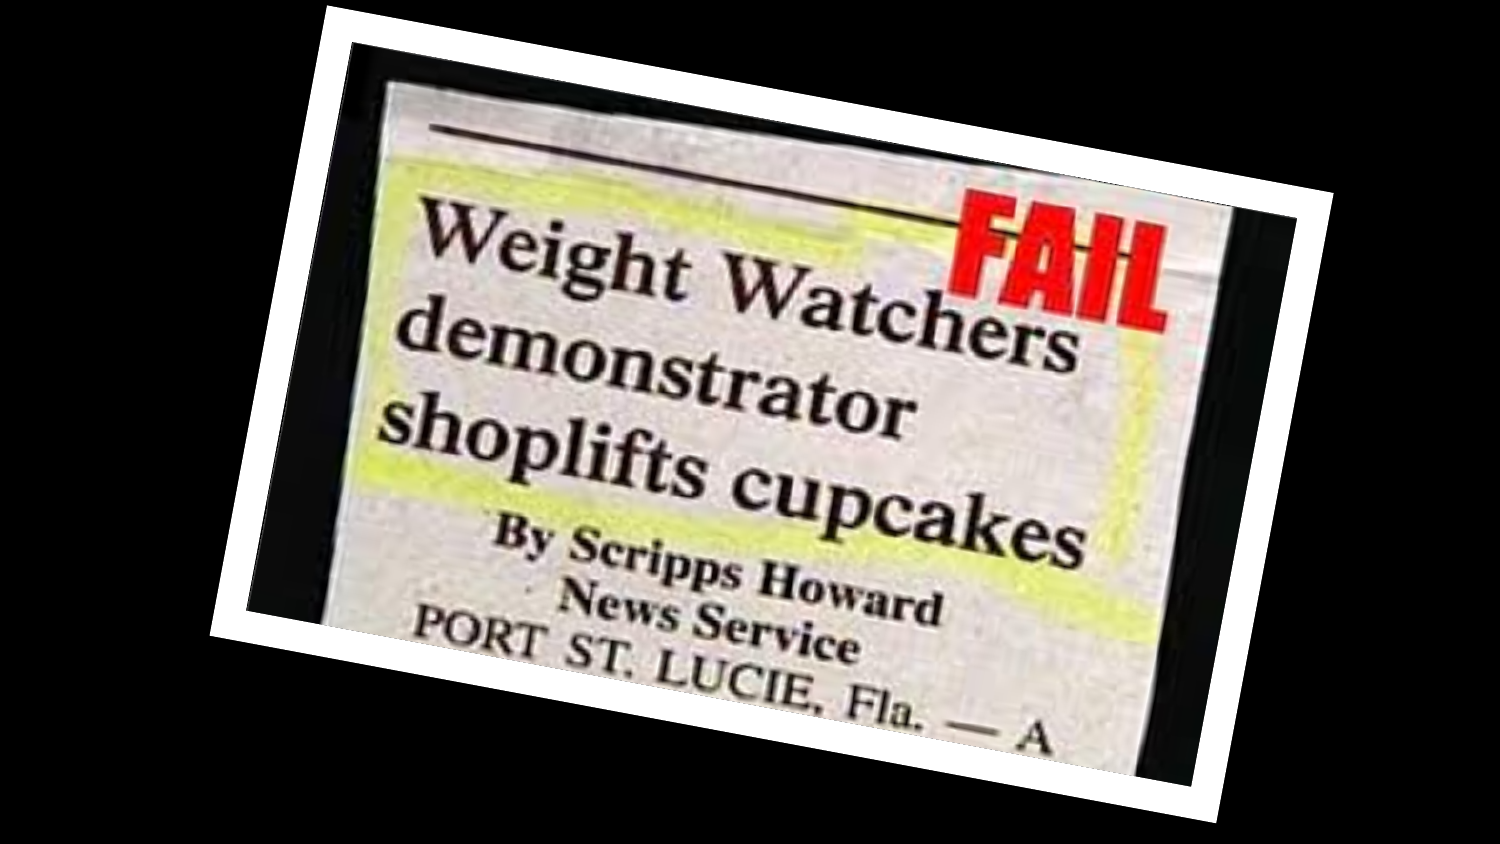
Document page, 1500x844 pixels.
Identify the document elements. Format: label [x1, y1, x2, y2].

picture [248, 43, 1296, 786]
